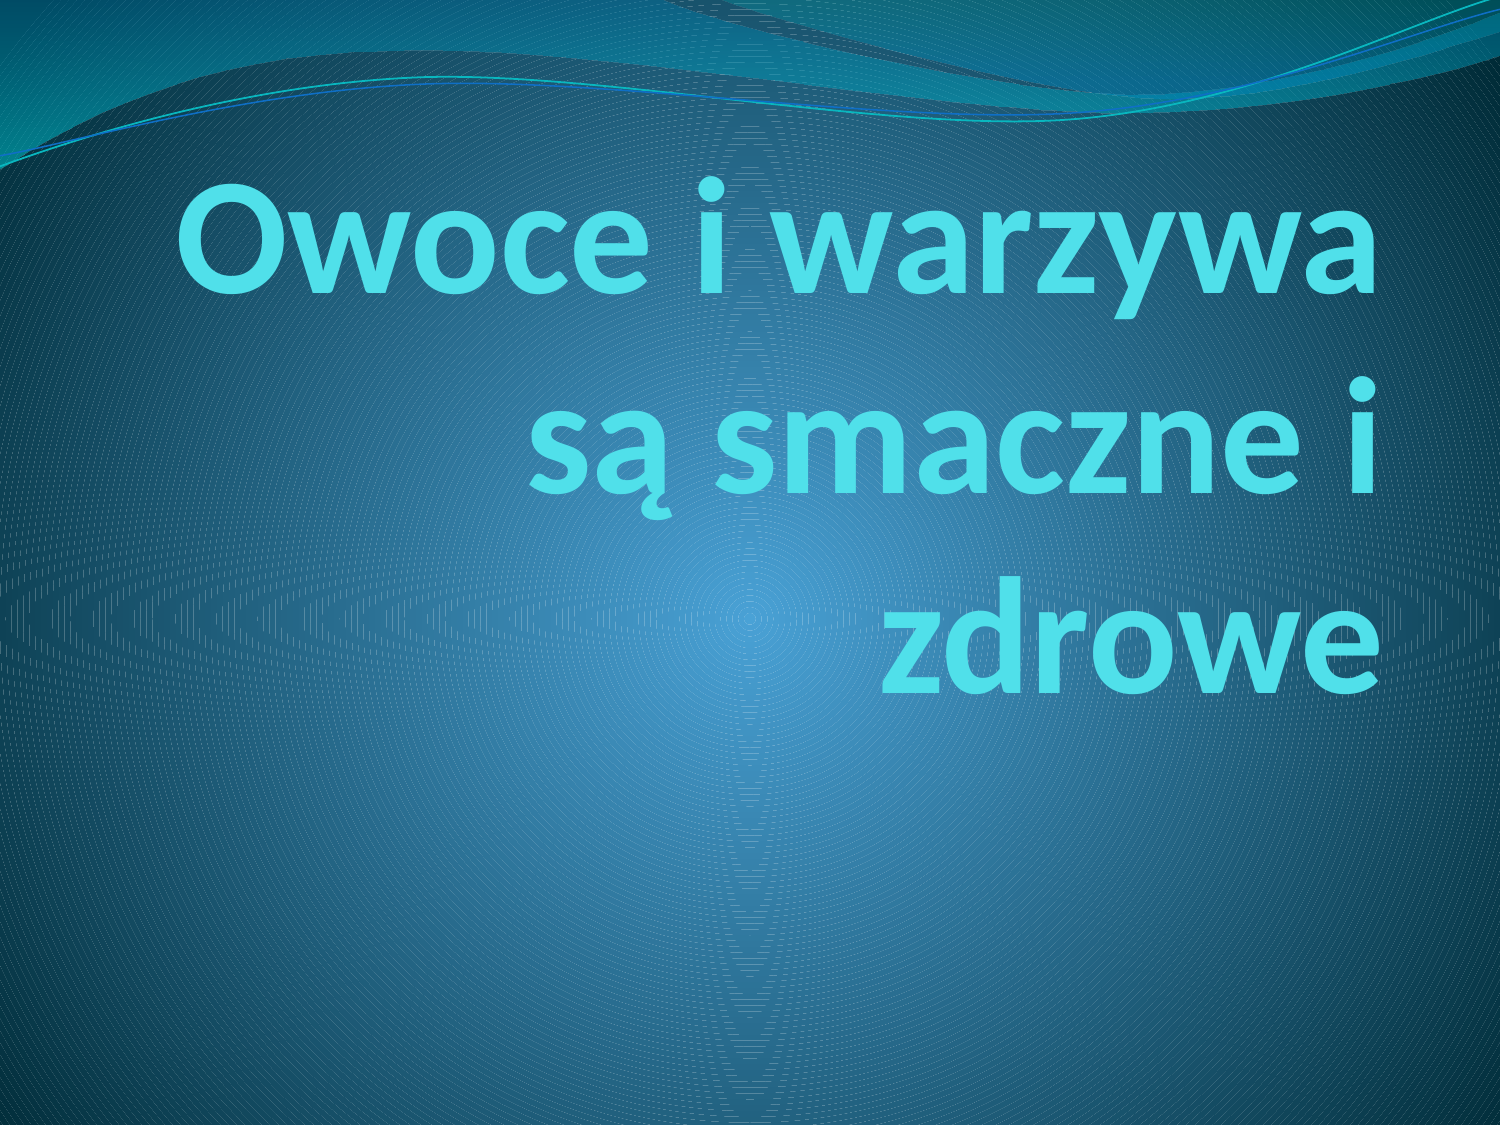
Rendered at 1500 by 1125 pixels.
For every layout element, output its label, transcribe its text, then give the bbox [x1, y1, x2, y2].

title Owoce i warzywa są smaczne i zdrowe [112, 0, 1388, 727]
